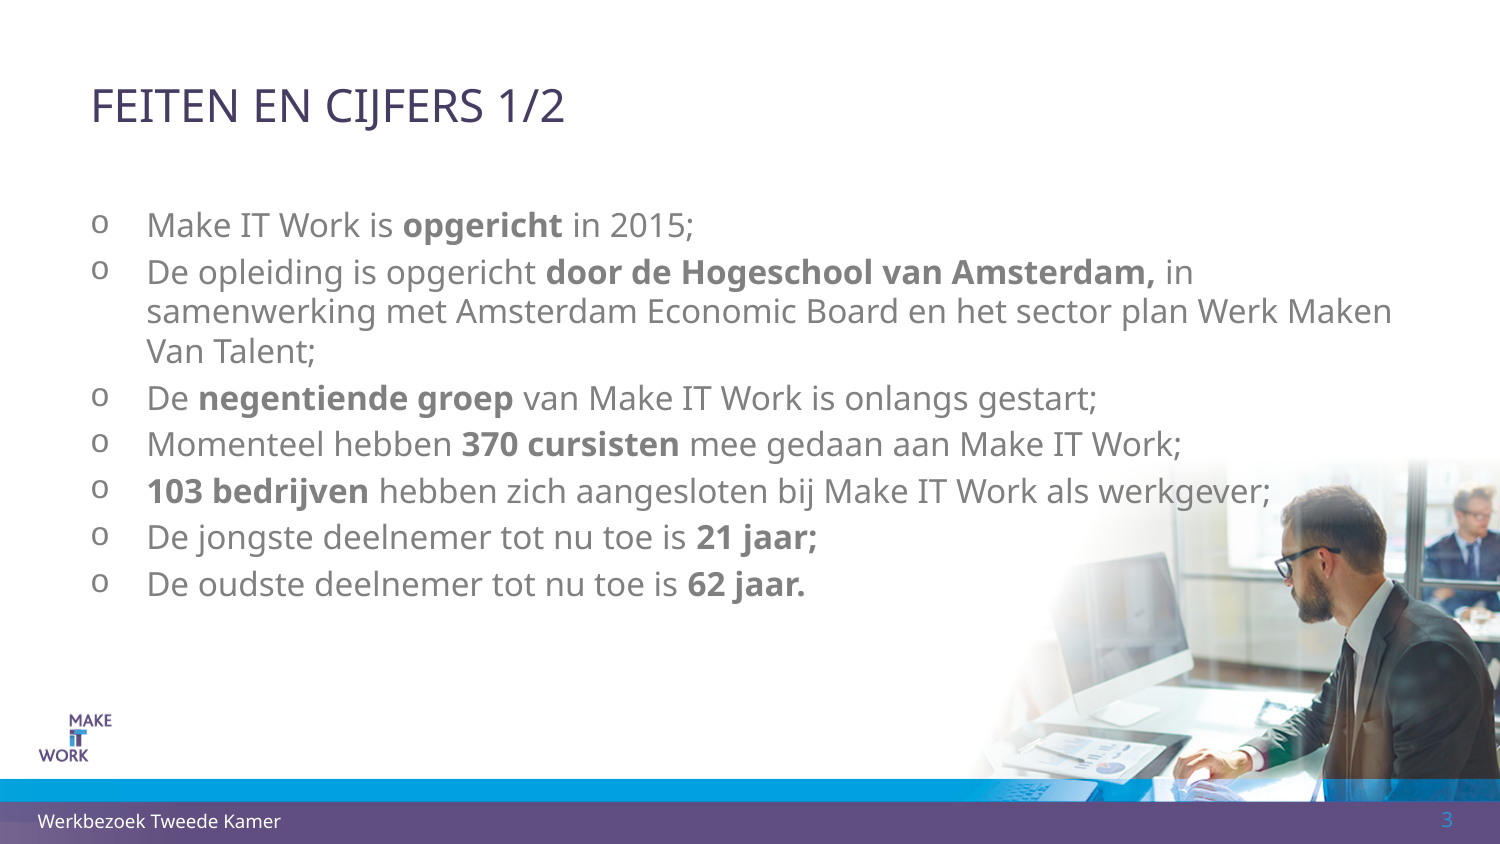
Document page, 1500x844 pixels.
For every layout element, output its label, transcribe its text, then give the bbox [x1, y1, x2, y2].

slide_number 3 [1118, 806, 1469, 836]
title Feiten en cijfers 1/2 [75, 33, 1425, 175]
list Make IT Work is opgericht in 2015; De opleiding is opgericht door de Hogeschool van Amsterdam, in samenwerking met Amsterdam Economic Board en het sector plan Werk Maken Van Talent; De negentiende groep van Make IT Work is onlangs gestart; Momenteel hebben 370 cursisten mee gedaan aan Make IT Work; 103 bedrijven hebben zich aangesloten bij Make IT Work als werkgever; De jongste deelnemer tot nu toe is 21 jaar; De oudste deelnemer tot nu toe is 62 jaar. [75, 196, 1425, 754]
picture [0, 0, 1500, 844]
footer Werkbezoek Tweede Kamer [22, 805, 498, 838]
